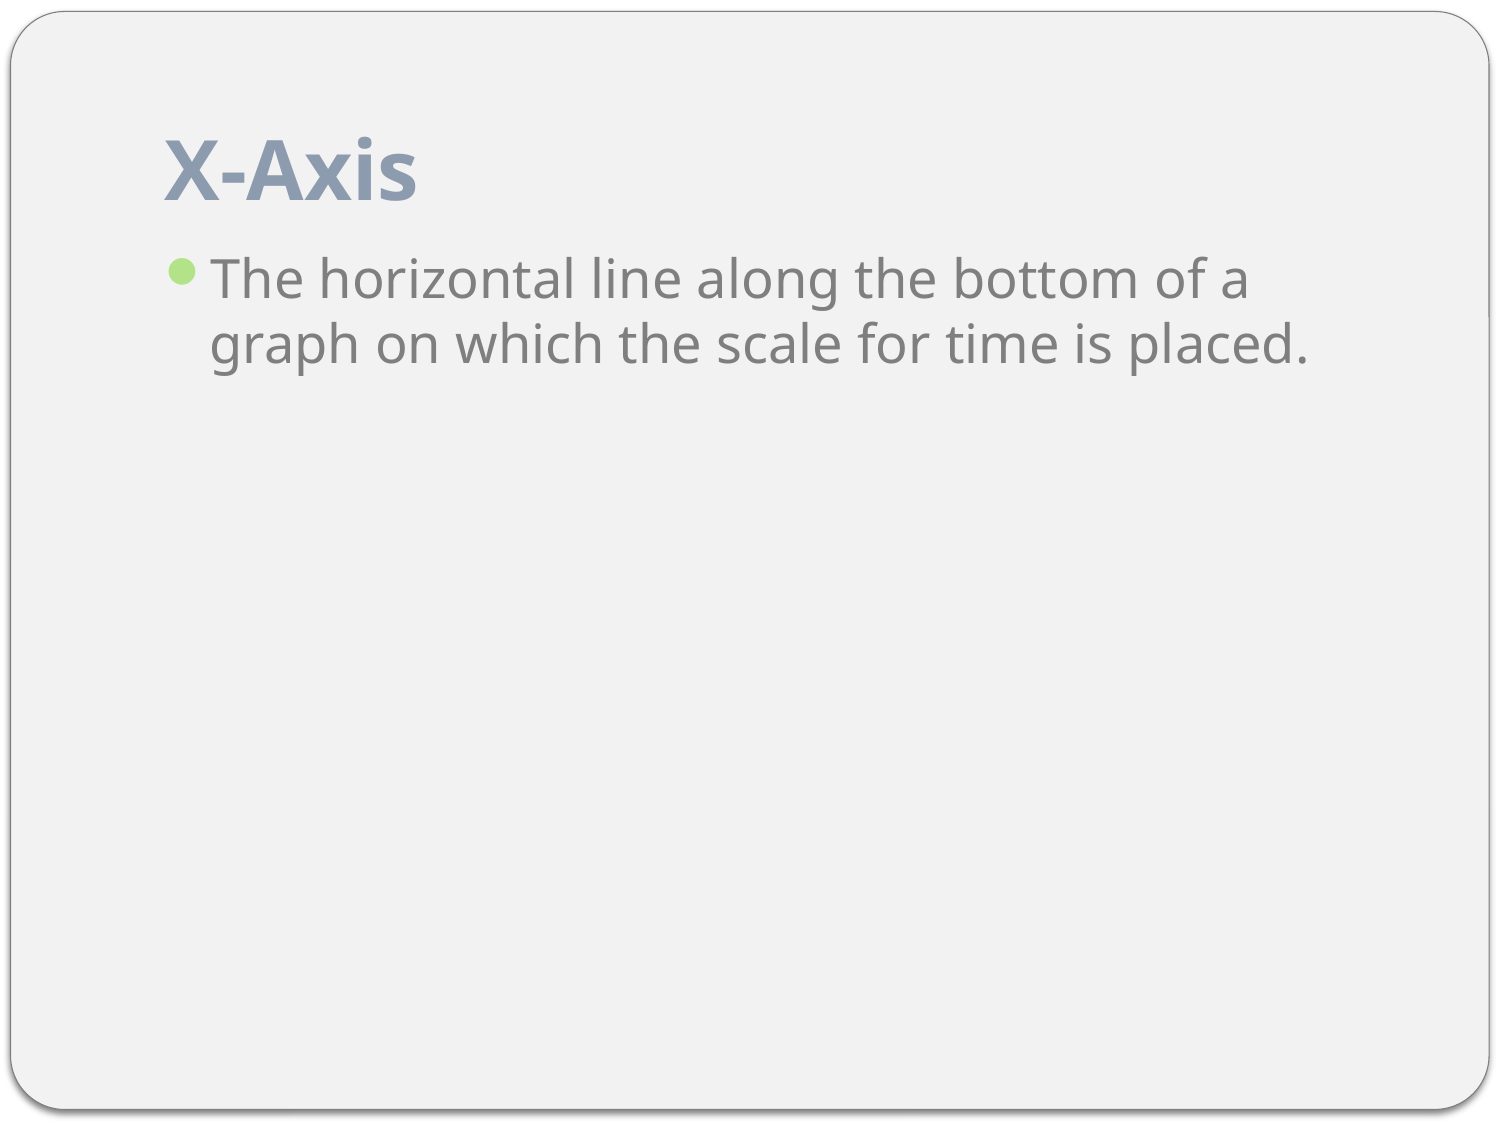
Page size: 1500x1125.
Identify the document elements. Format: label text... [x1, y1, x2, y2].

list The horizontal line along the bottom of a graph on which the scale for time is placed. [150, 237, 1425, 988]
title X-Axis [150, 45, 1425, 233]
